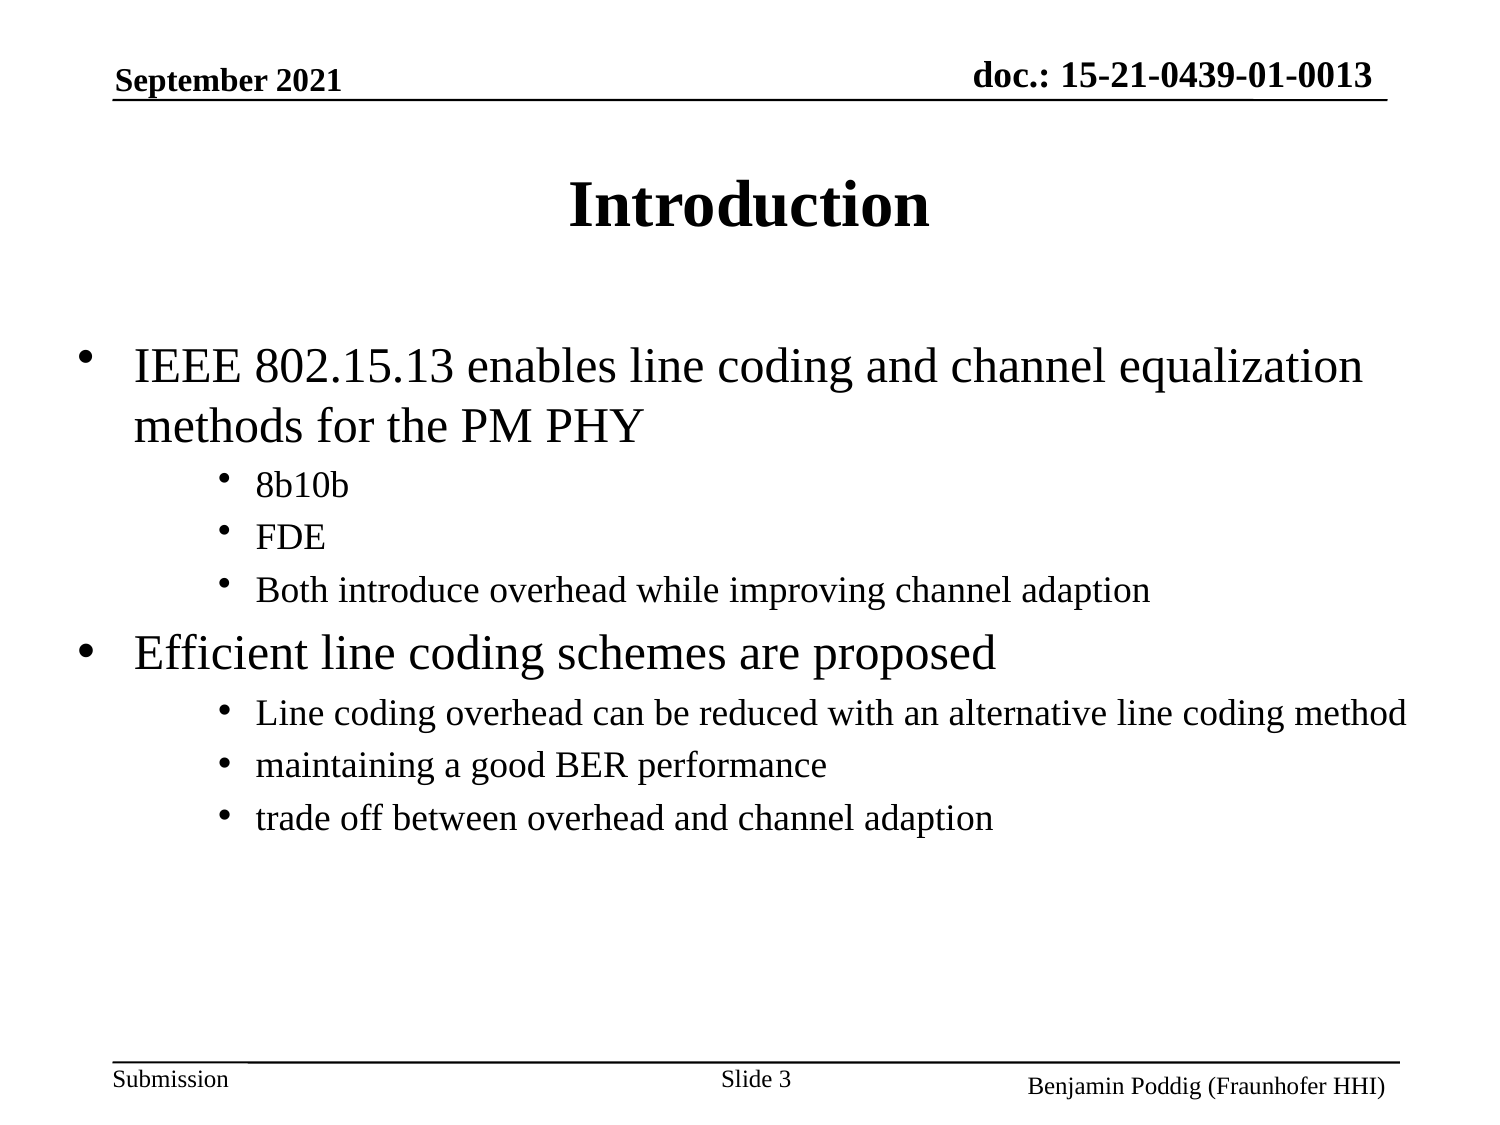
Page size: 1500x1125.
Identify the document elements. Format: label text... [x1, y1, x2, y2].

title Introduction [112, 112, 1388, 288]
list IEEE 802.15.13 enables line coding and channel equalization methods for the PM PHY 8b10b FDE Both introduce overhead while improving channel adaption Efficient line coding schemes are proposed Line coding overhead can be reduced with an alternative line coding method maintaining a good BER performance trade off between overhead and channel adaption [62, 324, 1463, 700]
footer Benjamin Poddig (Fraunhofer HHI) [1012, 1062, 1439, 1100]
slide_number Slide 3 [711, 1061, 801, 1093]
